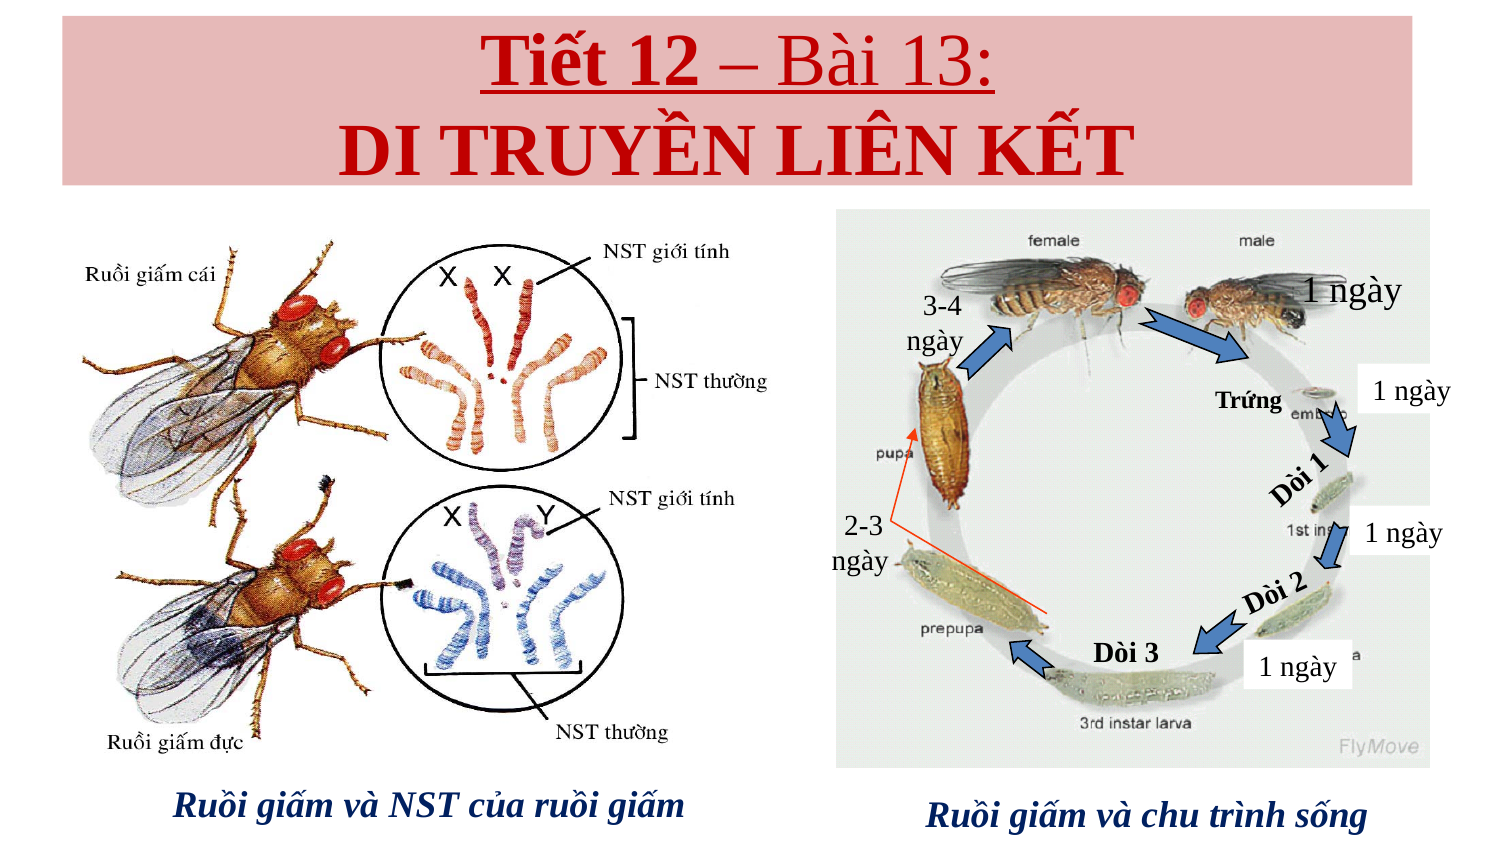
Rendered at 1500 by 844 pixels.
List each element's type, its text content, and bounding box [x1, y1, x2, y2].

title Tiết 12 – Bài 13: DI TRUYỀN LIÊN KẾT [62, 15, 1413, 186]
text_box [799, 209, 1468, 844]
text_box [65, 209, 779, 835]
